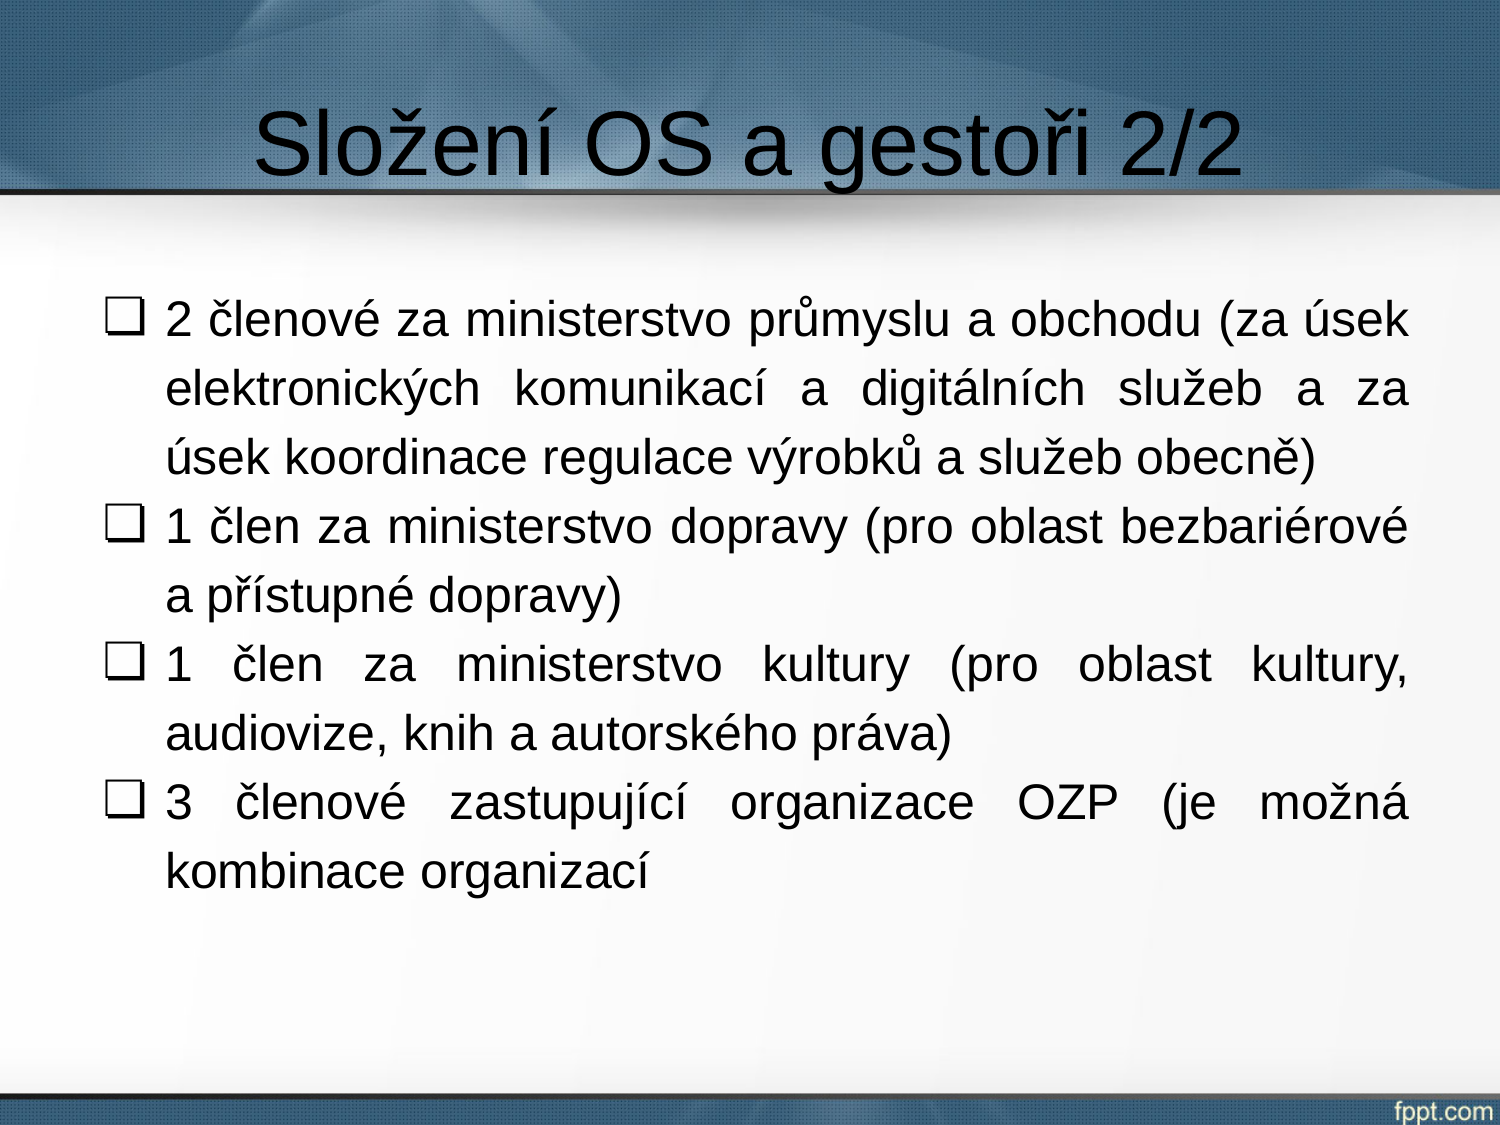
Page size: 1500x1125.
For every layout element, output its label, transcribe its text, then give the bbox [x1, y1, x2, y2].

picture [0, 0, 1500, 1125]
list 2 členové za ministerstvo průmyslu a obchodu (za úsek elektronických komunikací a digitálních služeb a za úsek koordinace regulace výrobků a služeb obecně) 1 člen za ministerstvo dopravy (pro oblast bezbariérové a přístupné dopravy) 1 člen za ministerstvo kultury (pro oblast kultury, audiovize, knih a autorského práva) 3 členové zastupující organizace OZP (je možná kombinace organizací [75, 262, 1425, 1005]
title Složení OS a gestoři 2/2 [75, 45, 1425, 233]
